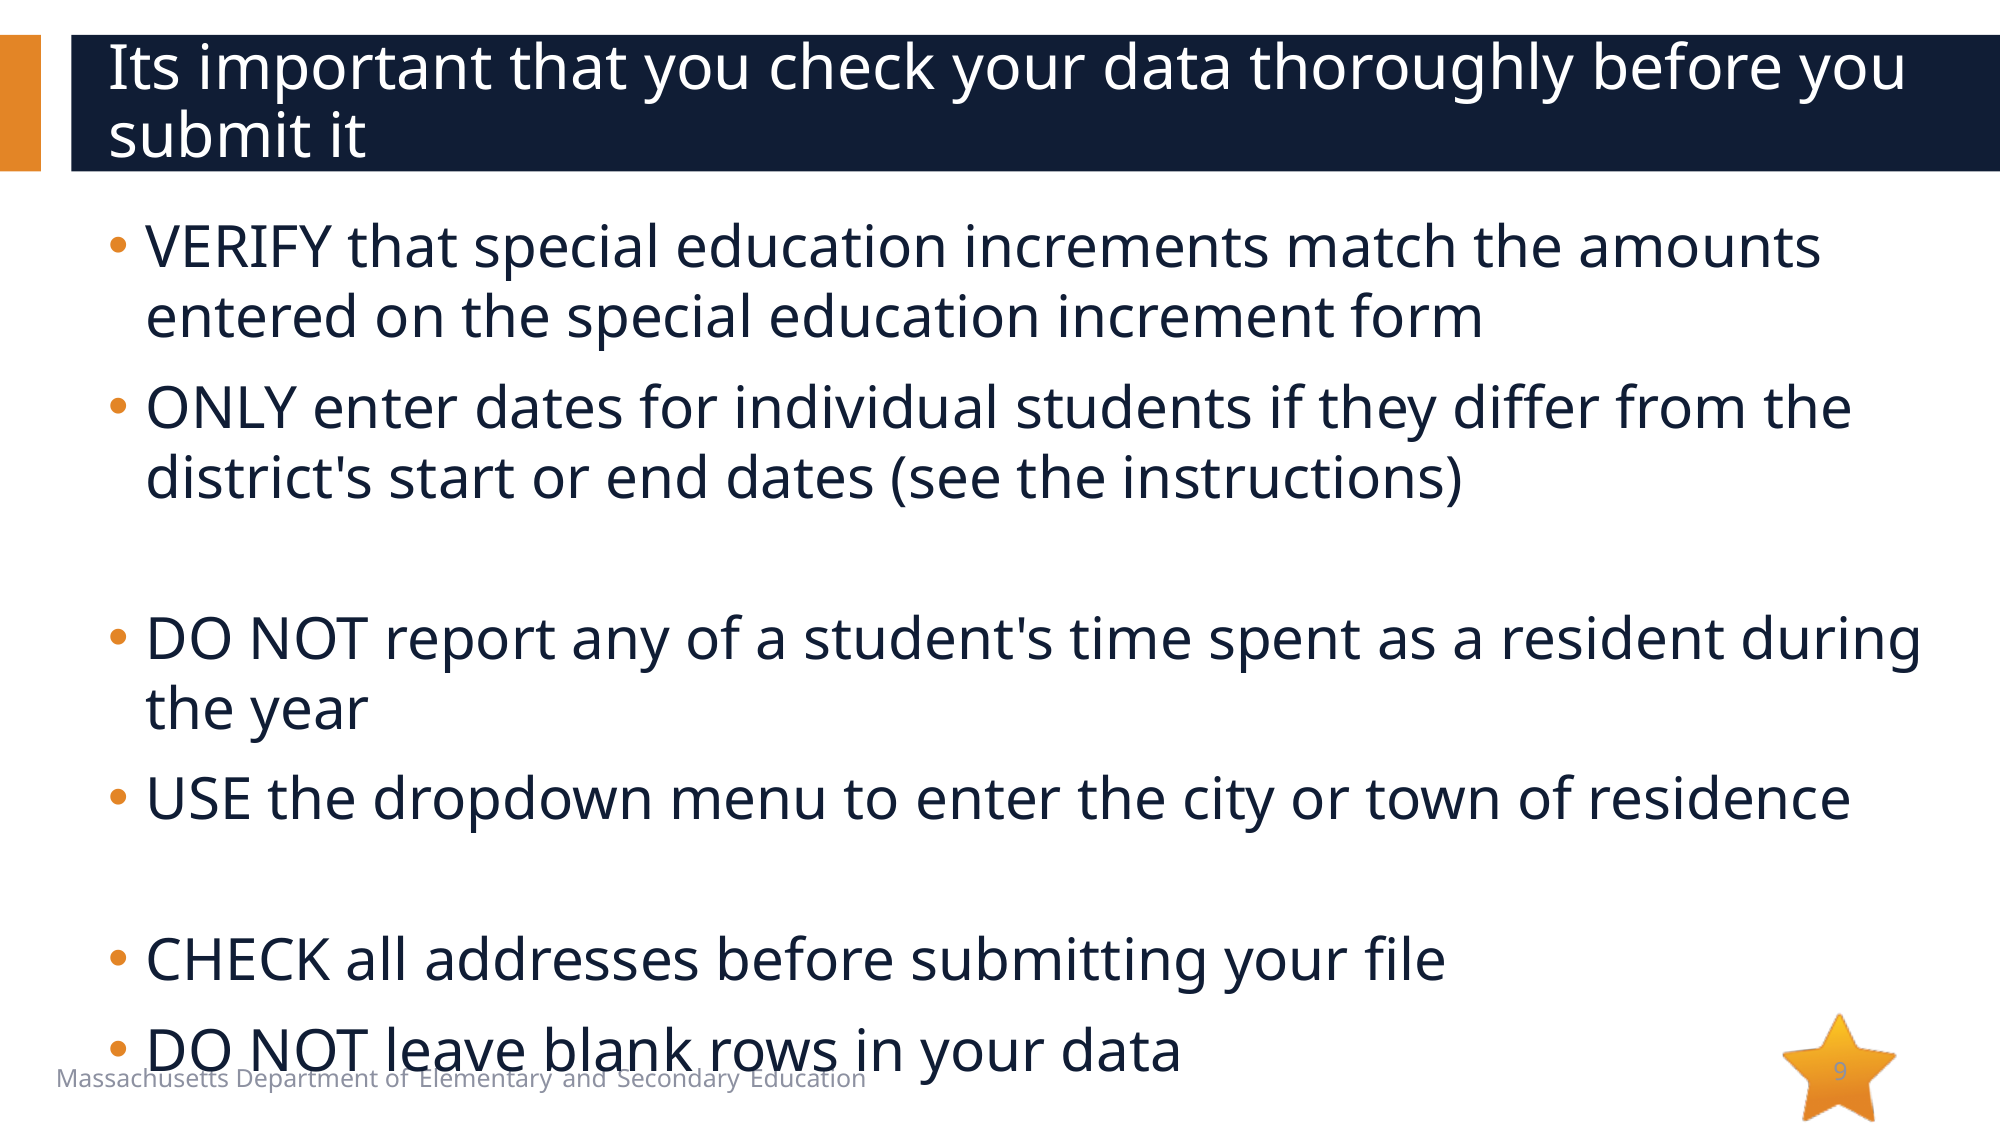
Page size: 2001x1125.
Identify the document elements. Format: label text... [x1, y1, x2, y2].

list VERIFY that special education increments match the amounts entered on the special education increment form ONLY enter dates for individual students if they differ from the district's start or end dates (see the instructions) DO NOT report any of a student's time spent as a resident during the year USE the dropdown menu to enter the city or town of residence CHECK all addresses before submitting your file DO NOT leave blank rows in your data [93, 201, 1959, 1031]
title Its important that you check your data thoroughly before you submit it [93, 47, 1959, 159]
slide_number 9 [1412, 1042, 1863, 1103]
picture [1775, 1031, 1909, 1125]
